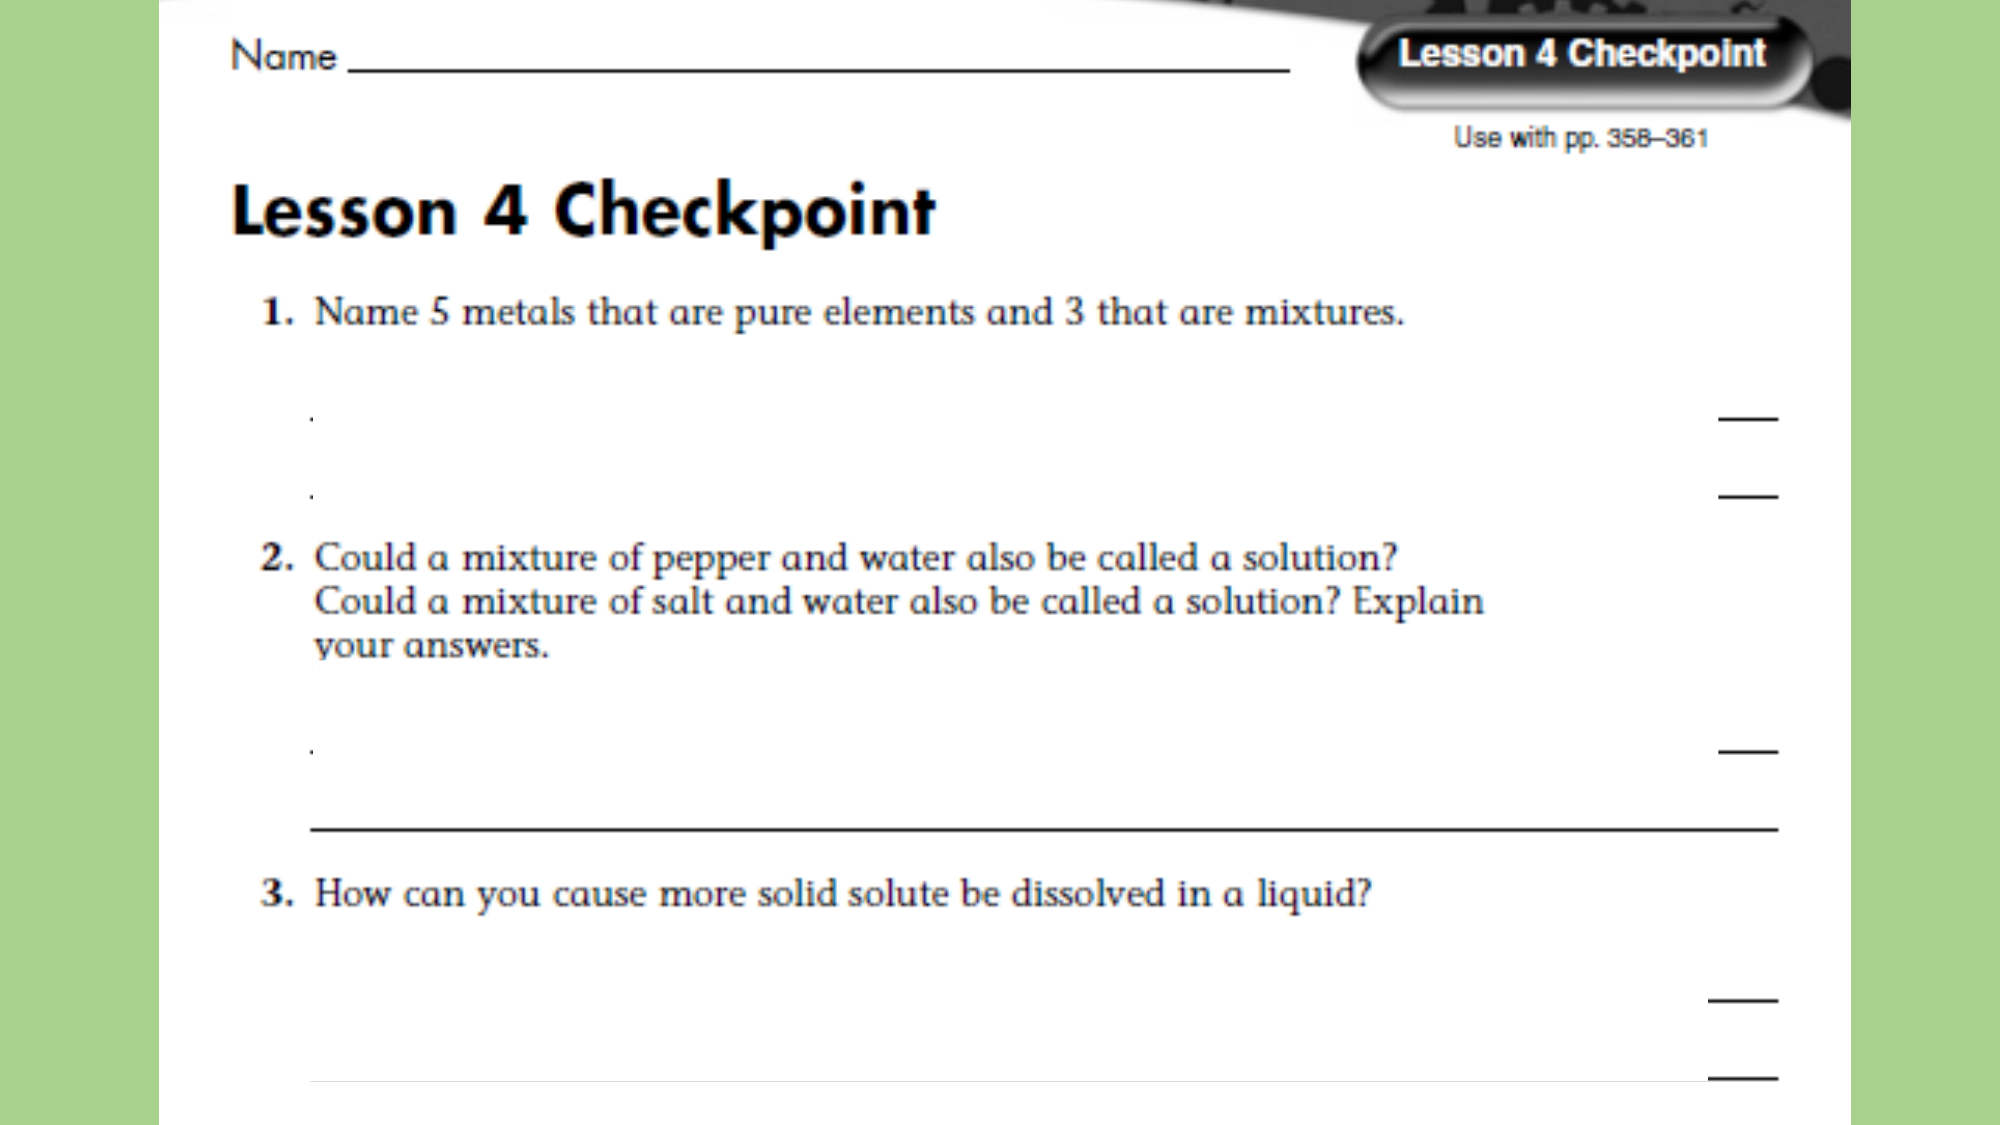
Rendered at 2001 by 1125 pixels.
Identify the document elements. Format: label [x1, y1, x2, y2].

picture [159, 0, 1851, 1125]
